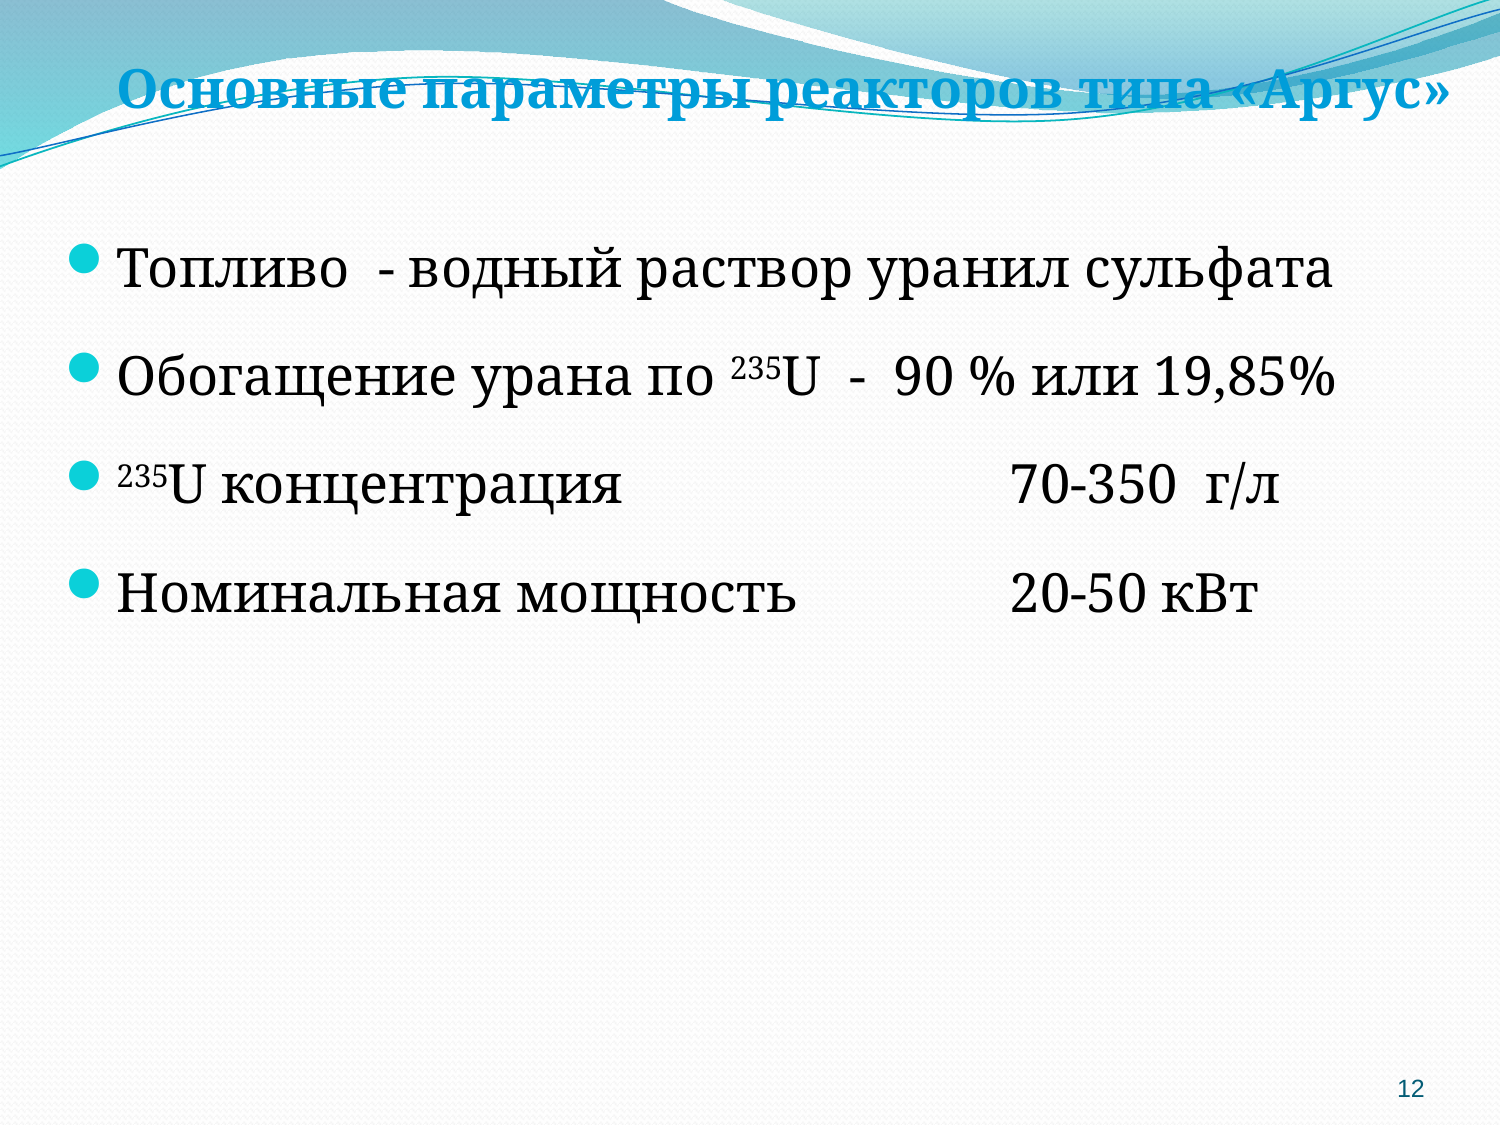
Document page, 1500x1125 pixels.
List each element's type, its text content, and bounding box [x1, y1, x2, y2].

slide_number 12 [1299, 1042, 1425, 1103]
list Основные параметры реакторов типа «Аргус» Топливо - водный раствор уранил сульфата Обогащение урана по 235U - 90 % или 19,85% 235U концентрация 70-350 г/л Номинальная мощность 20-50 кВт [50, 54, 1475, 1005]
